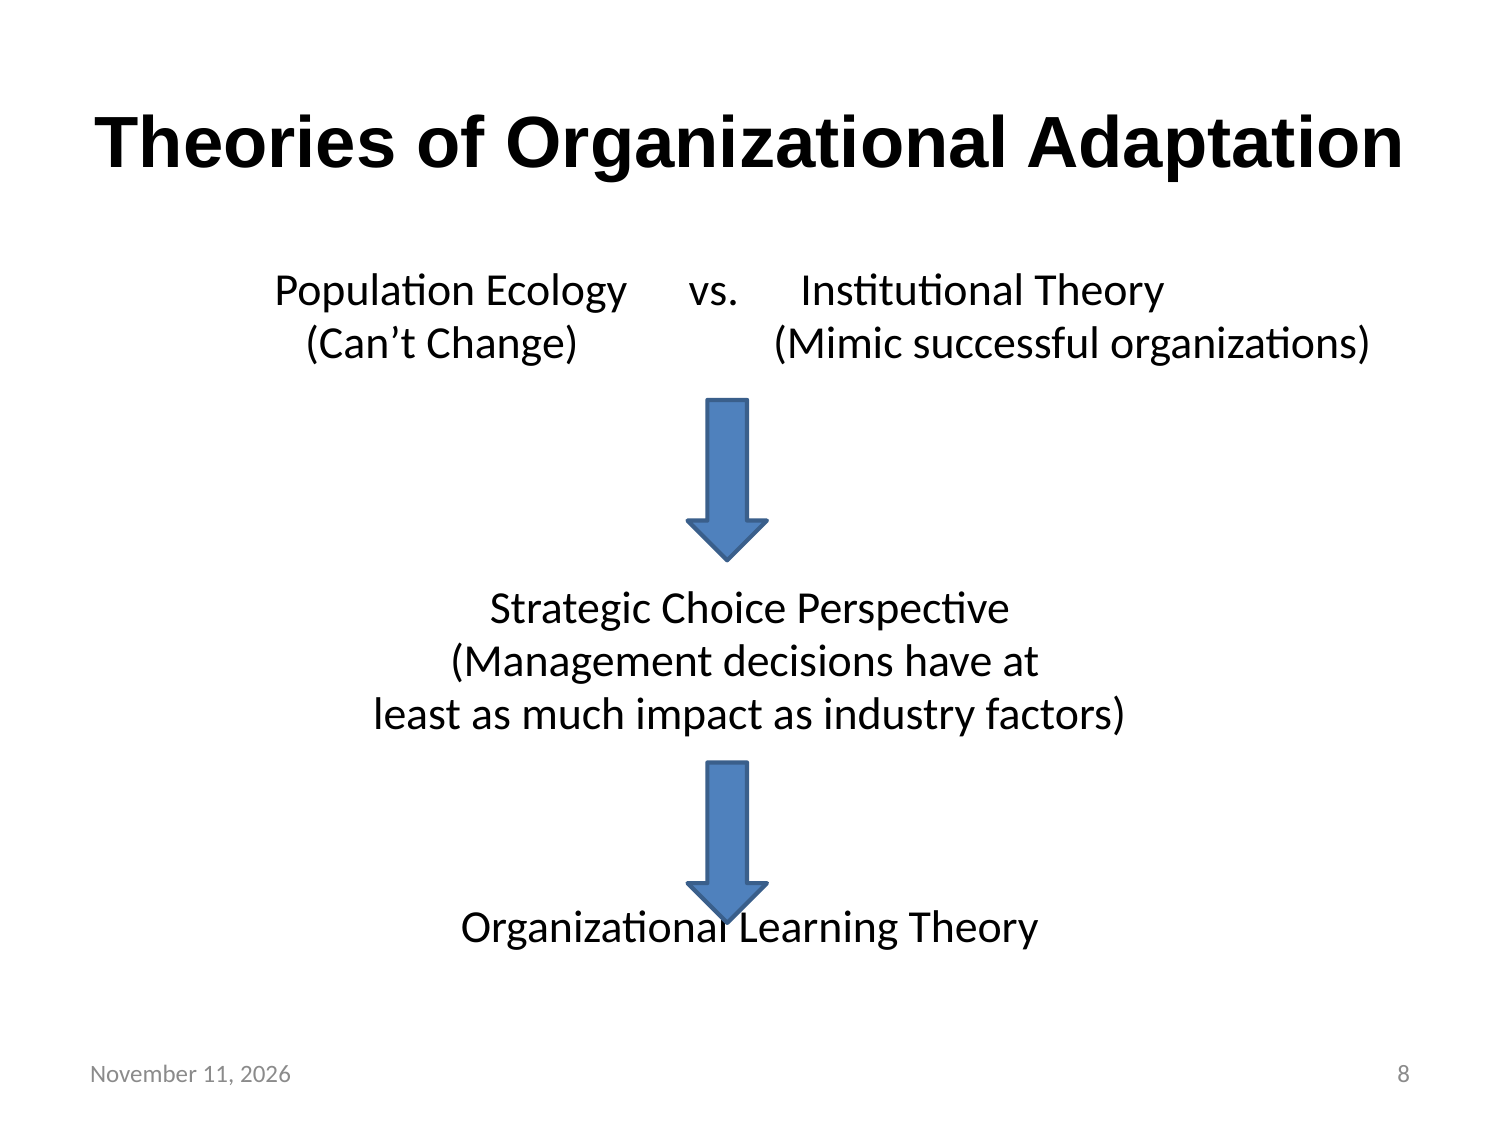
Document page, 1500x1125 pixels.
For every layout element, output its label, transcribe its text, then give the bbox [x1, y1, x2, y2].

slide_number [75, 1042, 425, 1103]
list Population Ecology vs. Institutional Theory (Can’t Change) (Mimic successful organizations) Strategic Choice Perspective (Management decisions have at least as much impact as industry factors) Organizational Learning Theory [75, 262, 1425, 1005]
slide_number 8 [1074, 1042, 1425, 1103]
title Theories of Organizational Adaptation [75, 45, 1425, 233]
text_box [685, 397, 769, 563]
text_box [685, 760, 769, 925]
